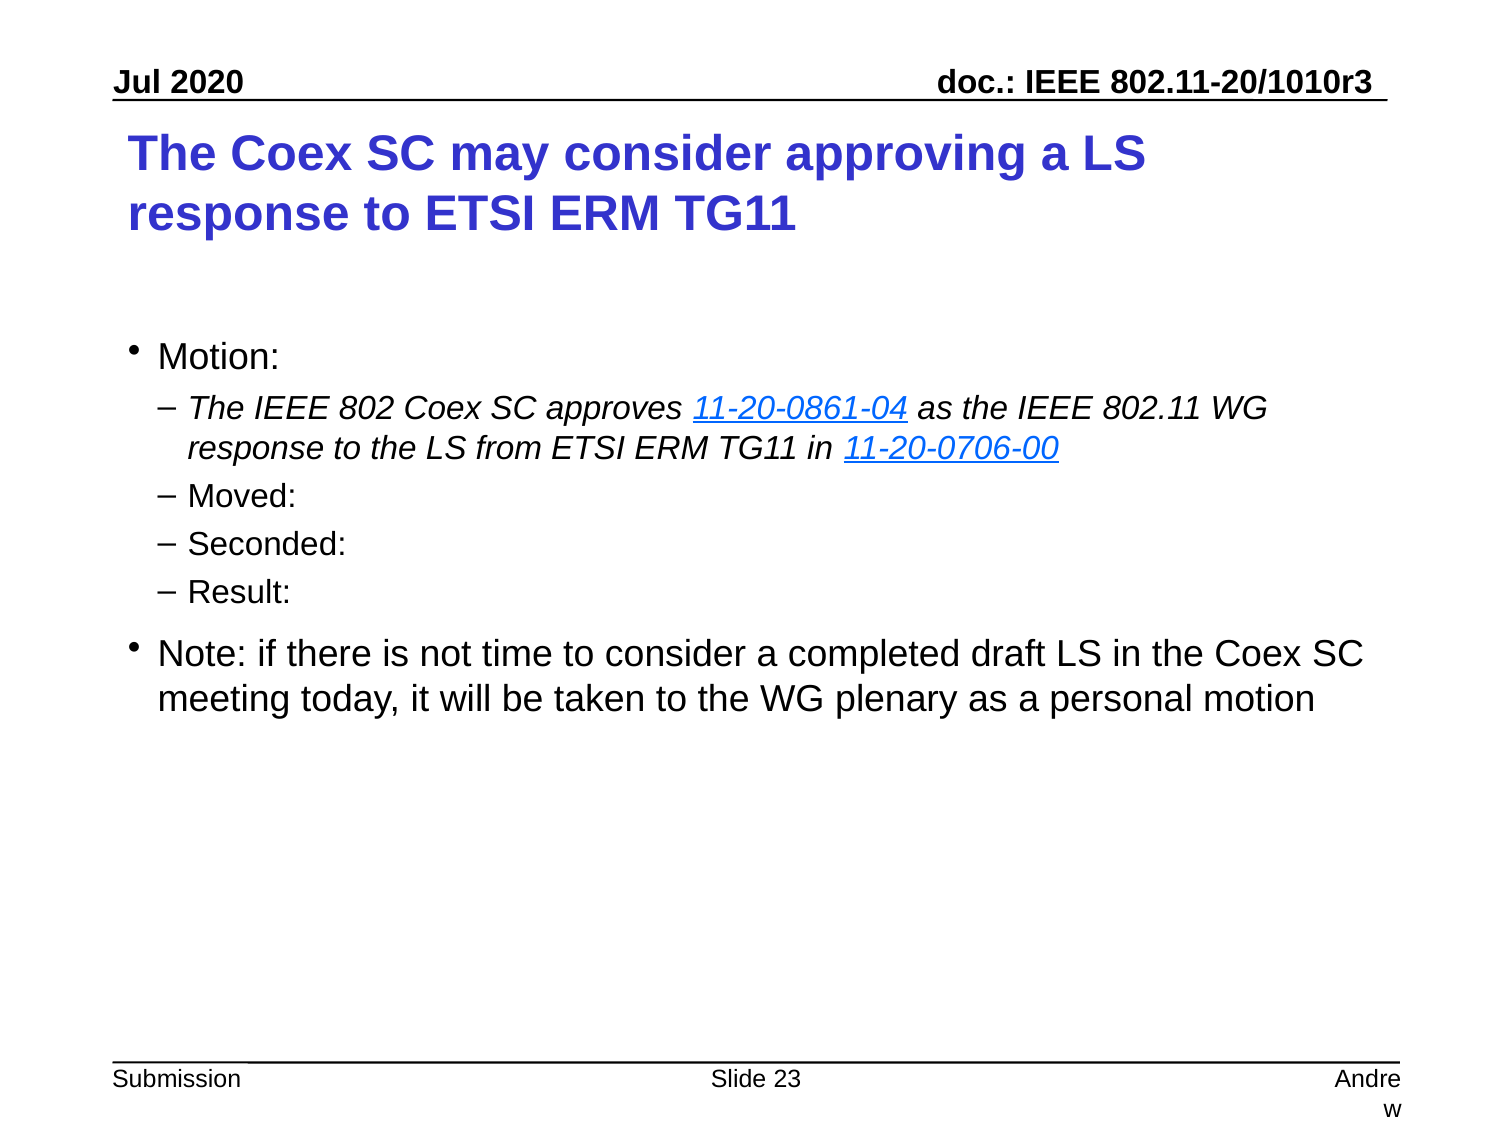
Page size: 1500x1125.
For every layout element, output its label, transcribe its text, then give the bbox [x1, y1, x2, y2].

slide_number Slide 23 [709, 1061, 803, 1093]
list Motion: The IEEE 802 Coex SC approves 11-20-0861-04 as the IEEE 802.11 WG response to the LS from ETSI ERM TG11 in 11-20-0706-00 Moved: Seconded: Result: Note: if there is not time to consider a completed draft LS in the Coex SC meeting today, it will be taken to the WG plenary as a personal motion [112, 324, 1388, 1000]
title The Coex SC may consider approving a LS response to ETSI ERM TG11 [112, 112, 1388, 288]
footer Andrew Myles, Cisco [1320, 1061, 1402, 1093]
